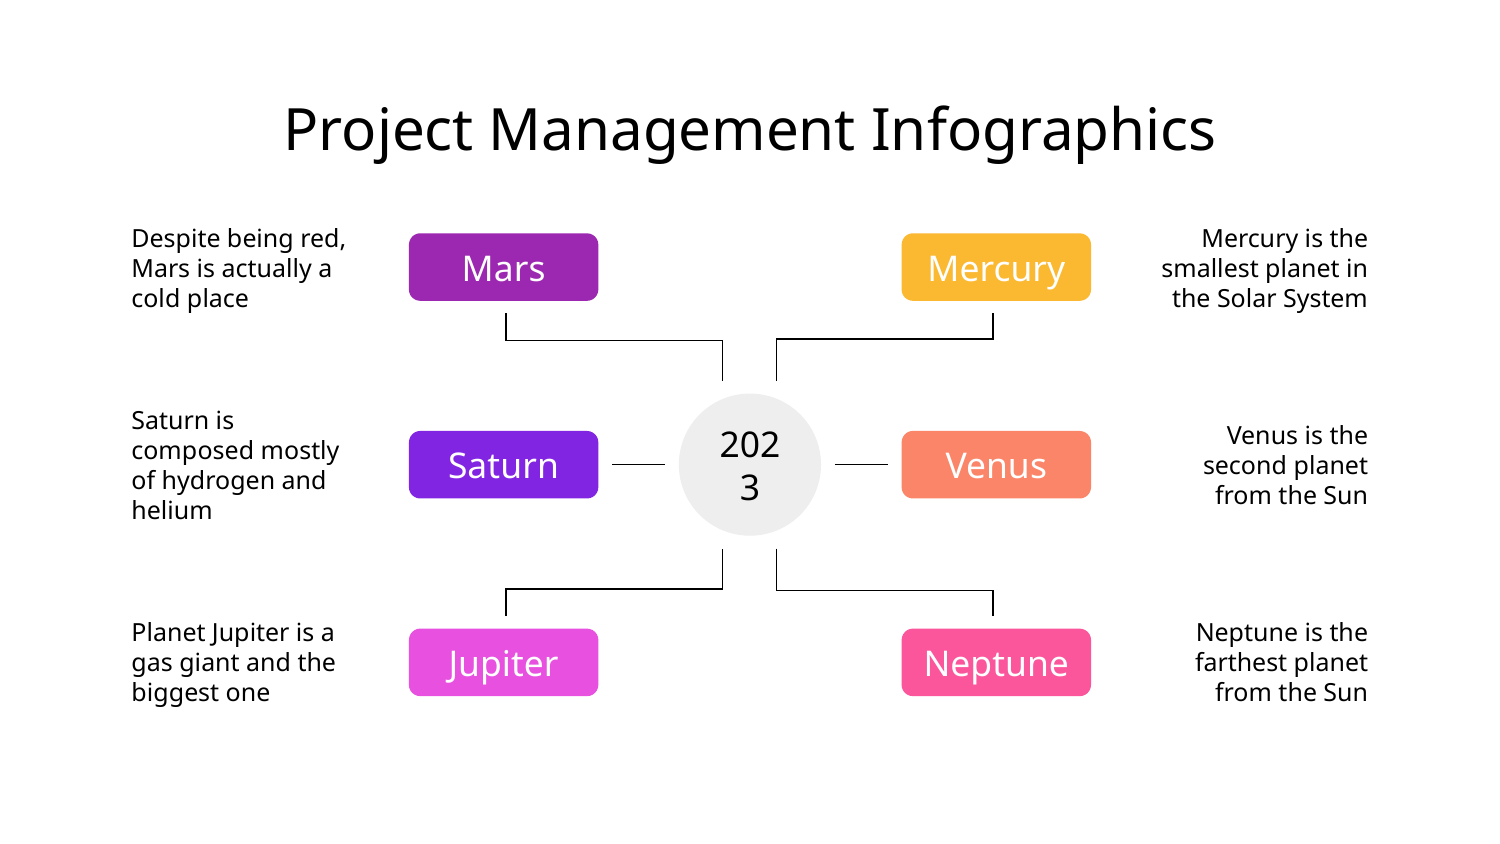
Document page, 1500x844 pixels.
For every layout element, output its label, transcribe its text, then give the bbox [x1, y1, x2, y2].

text_box 2023 [678, 393, 822, 536]
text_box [776, 206, 1384, 381]
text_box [116, 206, 723, 381]
title Project Management Infographics [116, 88, 1384, 167]
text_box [776, 548, 1384, 724]
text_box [116, 402, 666, 527]
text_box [116, 548, 723, 724]
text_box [834, 402, 1384, 527]
